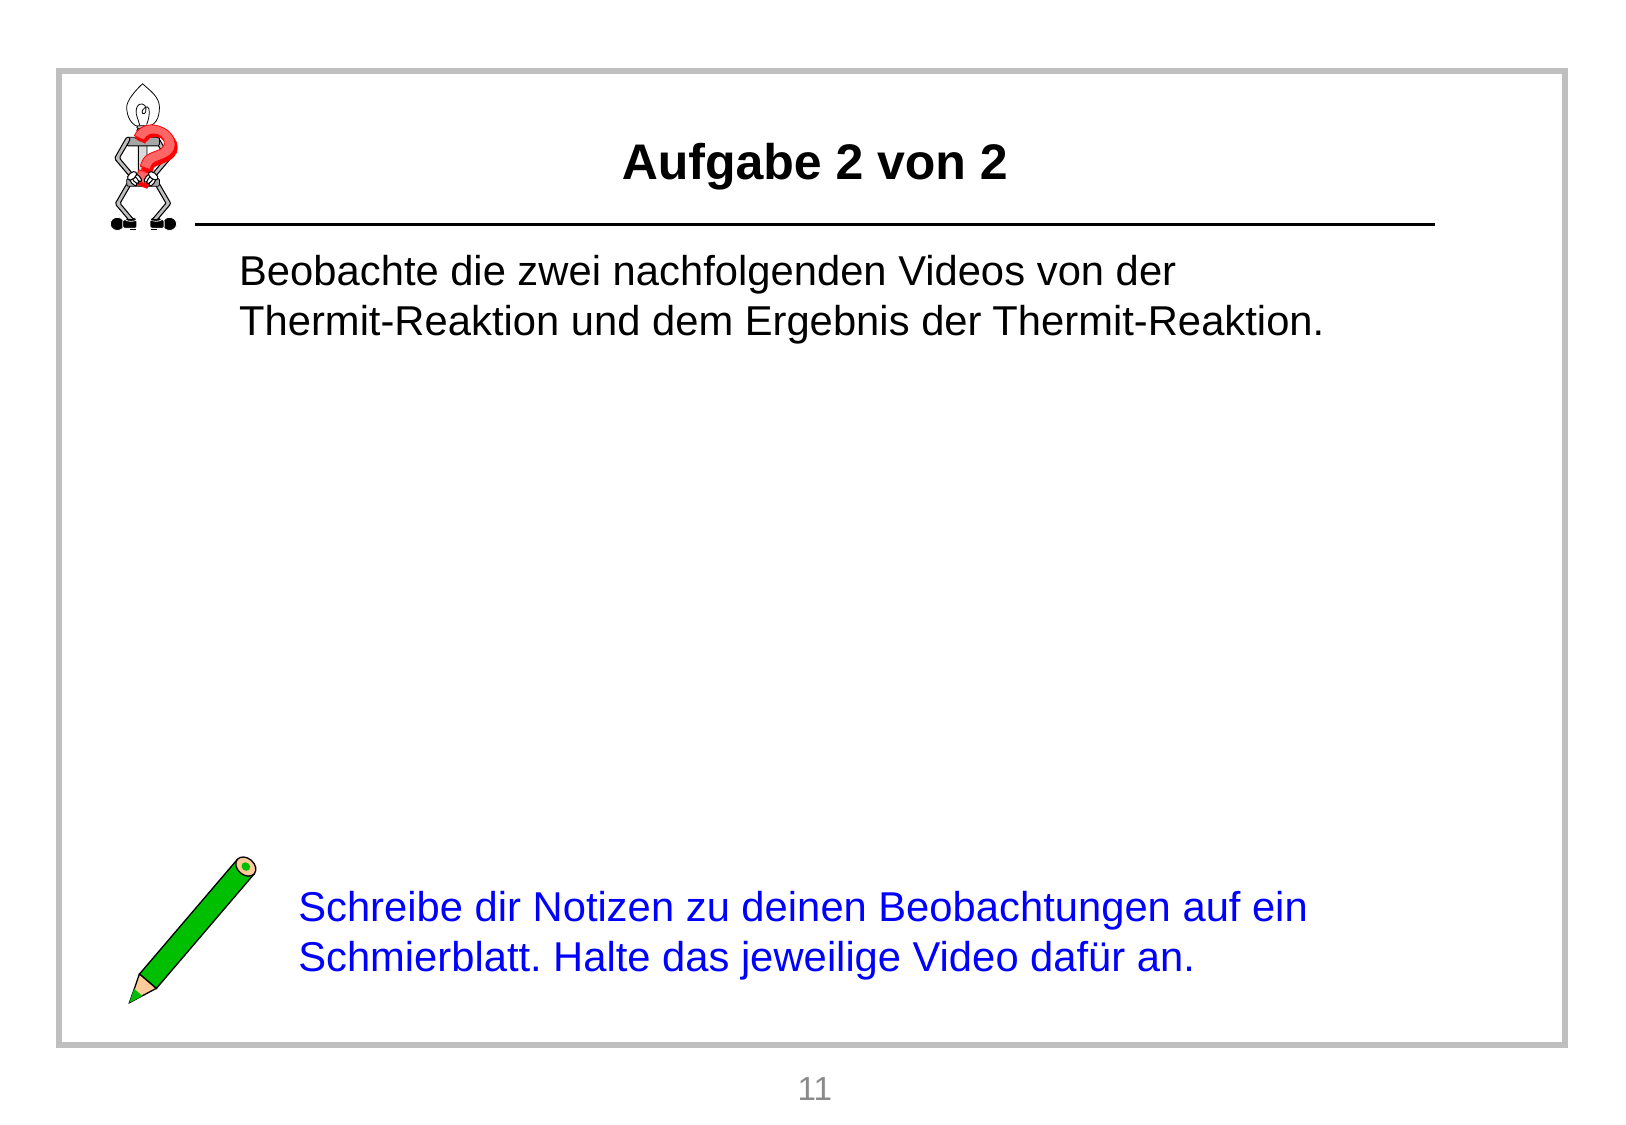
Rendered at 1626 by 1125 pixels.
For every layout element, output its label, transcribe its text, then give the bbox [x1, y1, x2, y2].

picture [127, 856, 257, 1004]
slide_number 11 [631, 1057, 998, 1117]
list Beobachte die zwei nachfolgenden Videos von der Thermit-Reaktion und dem Ergebnis der Thermit-Reaktion. [224, 236, 1406, 827]
picture [104, 82, 185, 231]
list Schreibe dir Notizen zu deinen Beobachtungen auf ein Schmierblatt. Halte das jeweilige Video dafür an. [283, 856, 1406, 1004]
title Aufgabe 2 von 2 [224, 100, 1406, 219]
